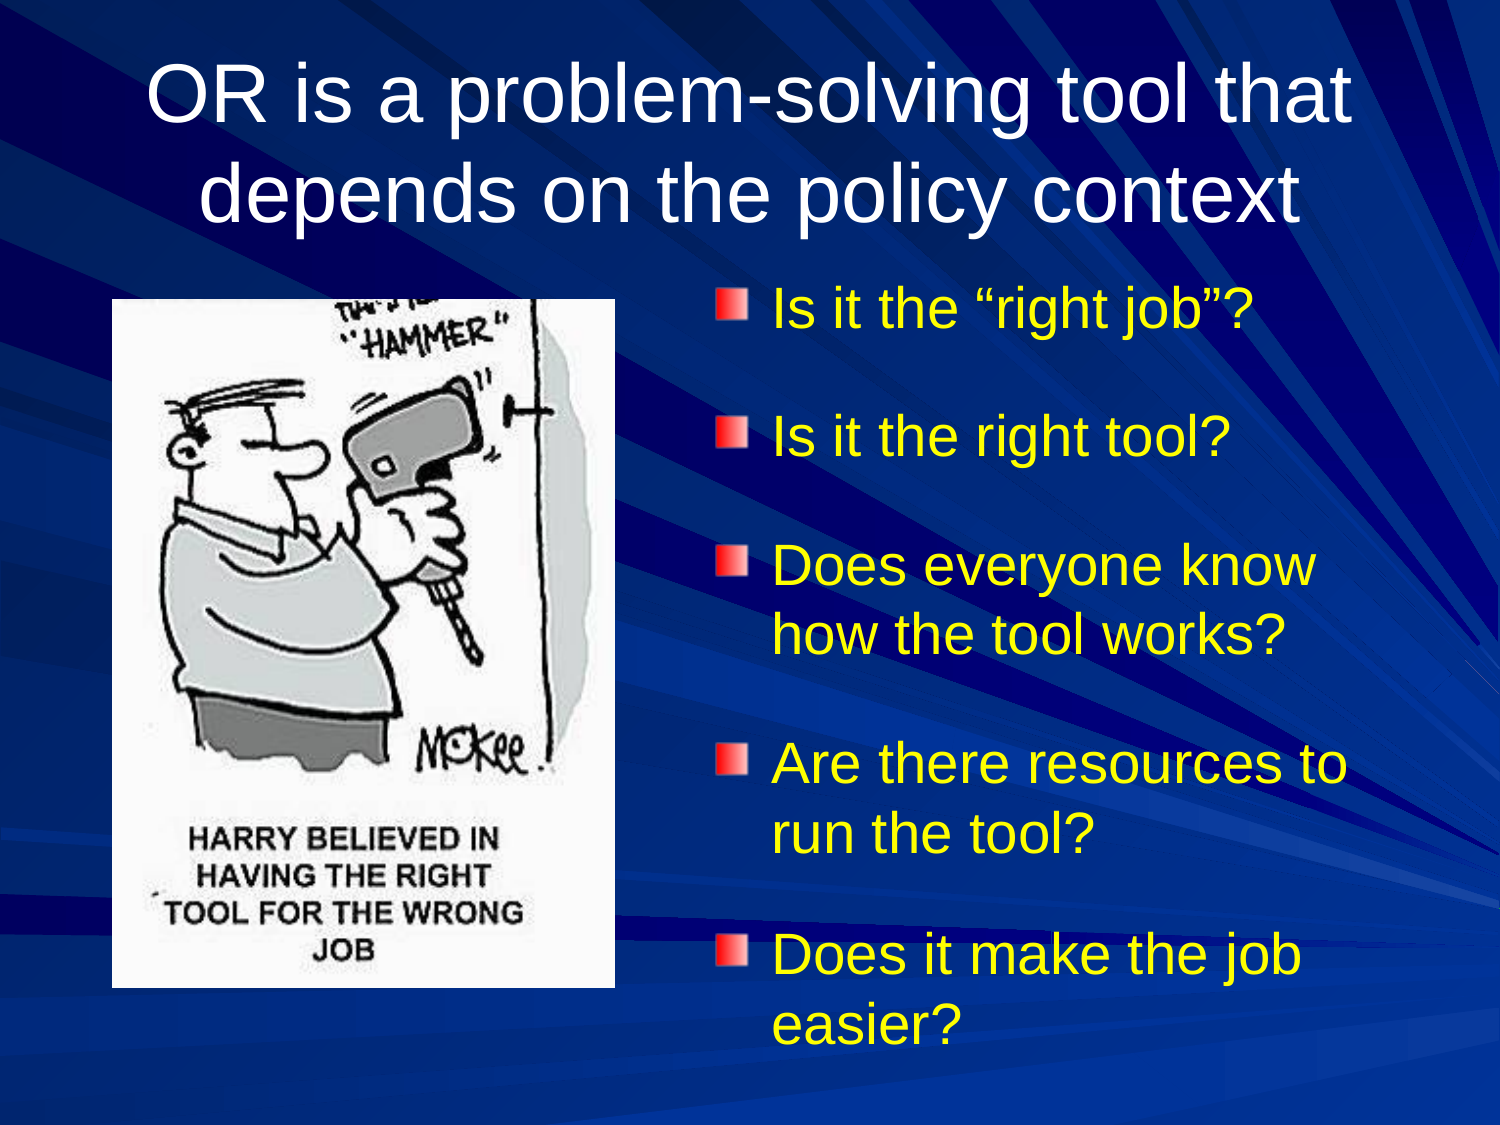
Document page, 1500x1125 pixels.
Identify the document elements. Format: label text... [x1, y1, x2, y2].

picture [112, 299, 615, 988]
picture [714, 414, 752, 452]
picture [714, 932, 752, 970]
picture [714, 741, 752, 779]
picture [714, 543, 752, 580]
list Is it the “right job”? Is it the right tool? Does everyone know how the tool works? Are there resources to run the tool? Does it make the job easier? [699, 262, 1426, 1006]
picture [714, 286, 752, 324]
title OR is a problem-solving tool that depends on the policy context [74, 45, 1426, 233]
